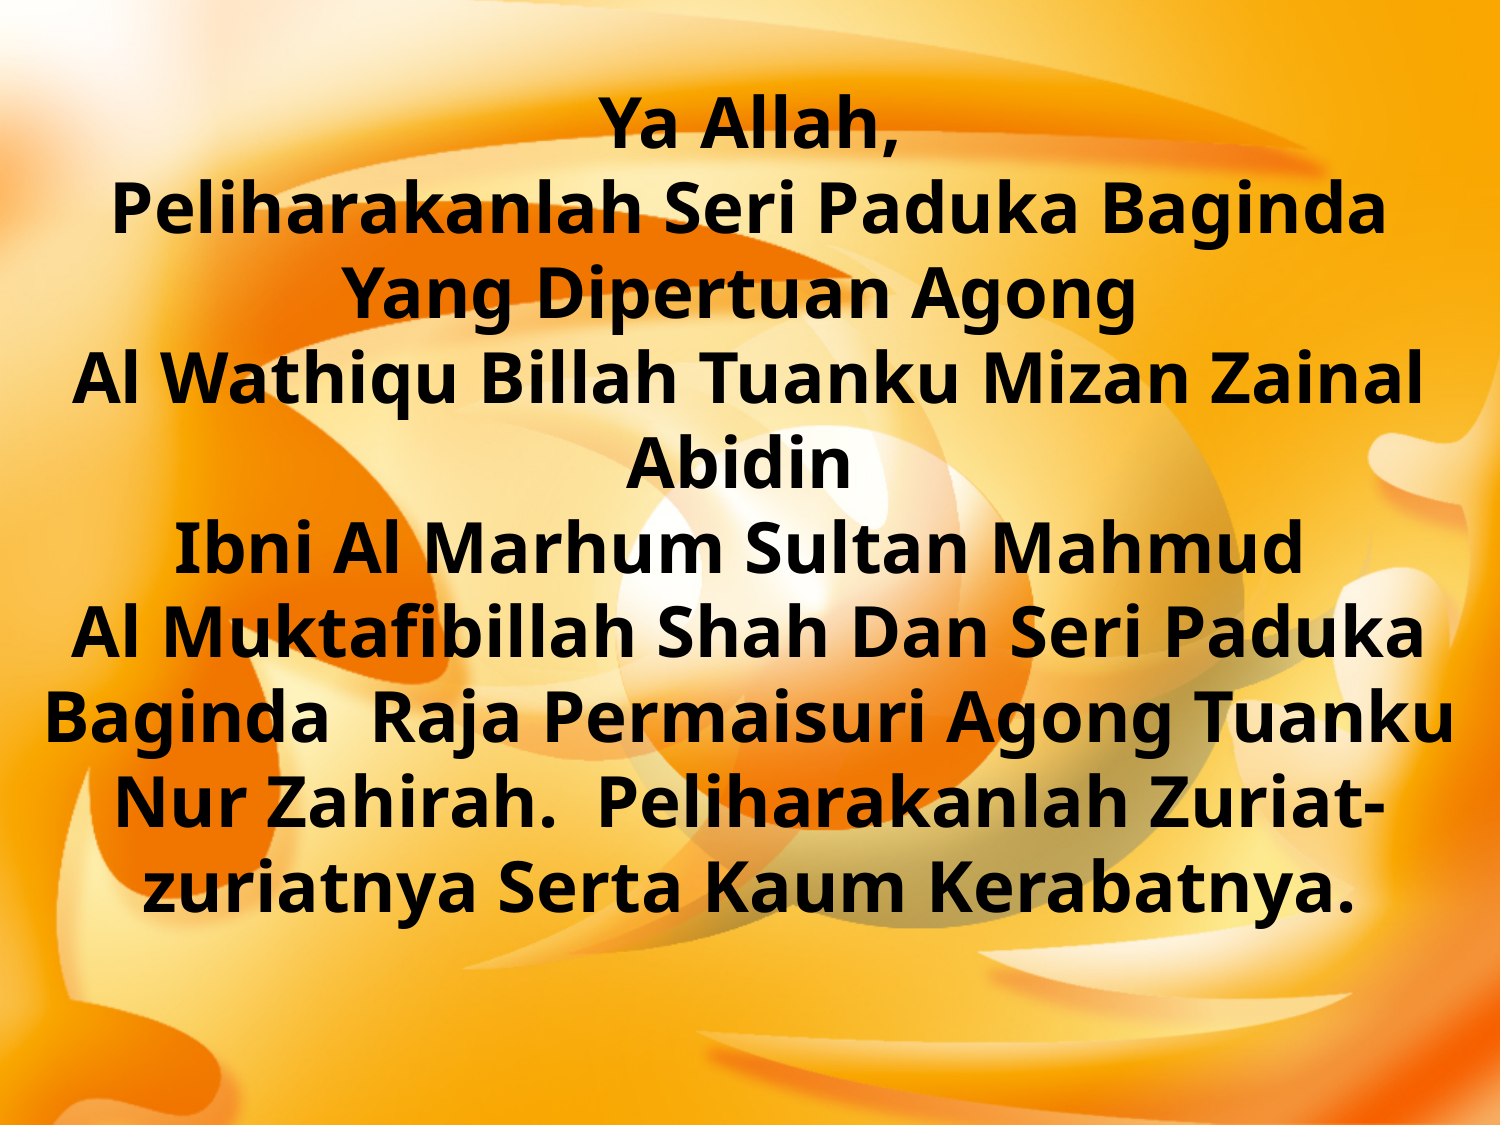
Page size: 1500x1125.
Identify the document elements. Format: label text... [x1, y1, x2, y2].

text_box Ya Allah, Peliharakanlah Seri Paduka Baginda Yang Dipertuan Agong Al Wathiqu Billah Tuanku Mizan Zainal Abidin Ibni Al Marhum Sultan Mahmud Al Muktafibillah Shah Dan Seri Paduka Baginda Raja Permaisuri Agong Tuanku Nur Zahirah. Peliharakanlah Zuriat-zuriatnya Serta Kaum Kerabatnya. [24, 70, 1475, 935]
picture [0, 0, 1500, 1125]
